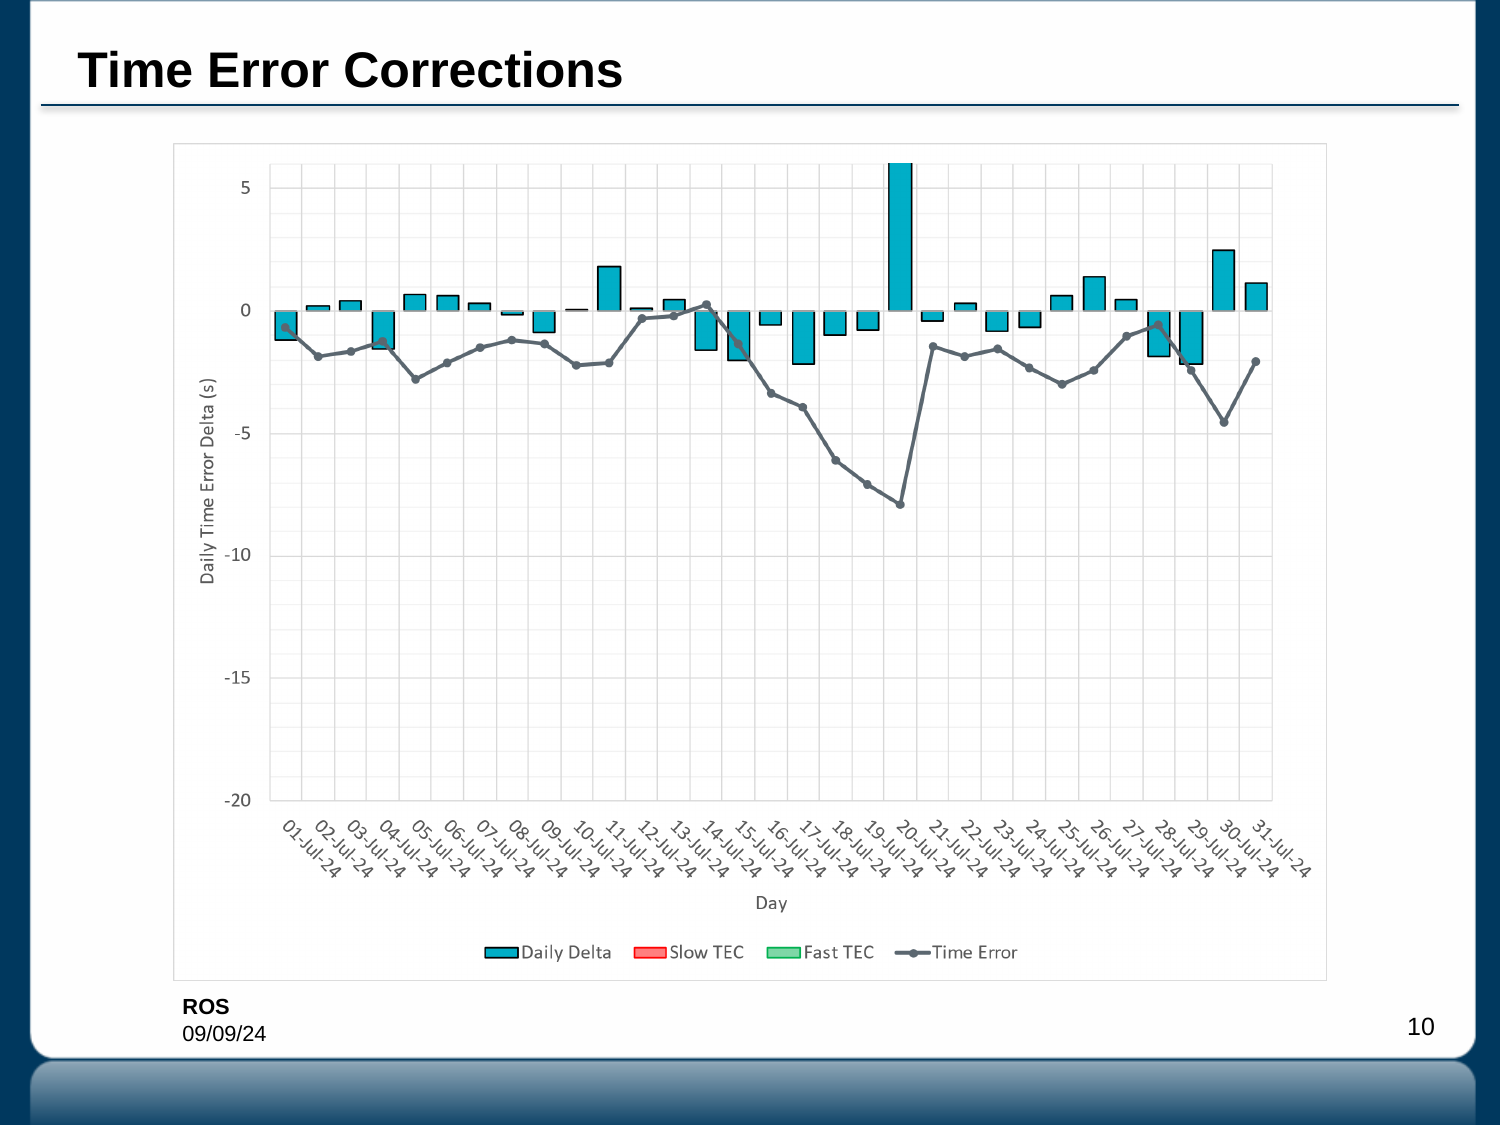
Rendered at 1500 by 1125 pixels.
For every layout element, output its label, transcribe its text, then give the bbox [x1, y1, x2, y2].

title Time Error Corrections [62, 29, 1450, 106]
picture [0, 0, 1500, 1125]
